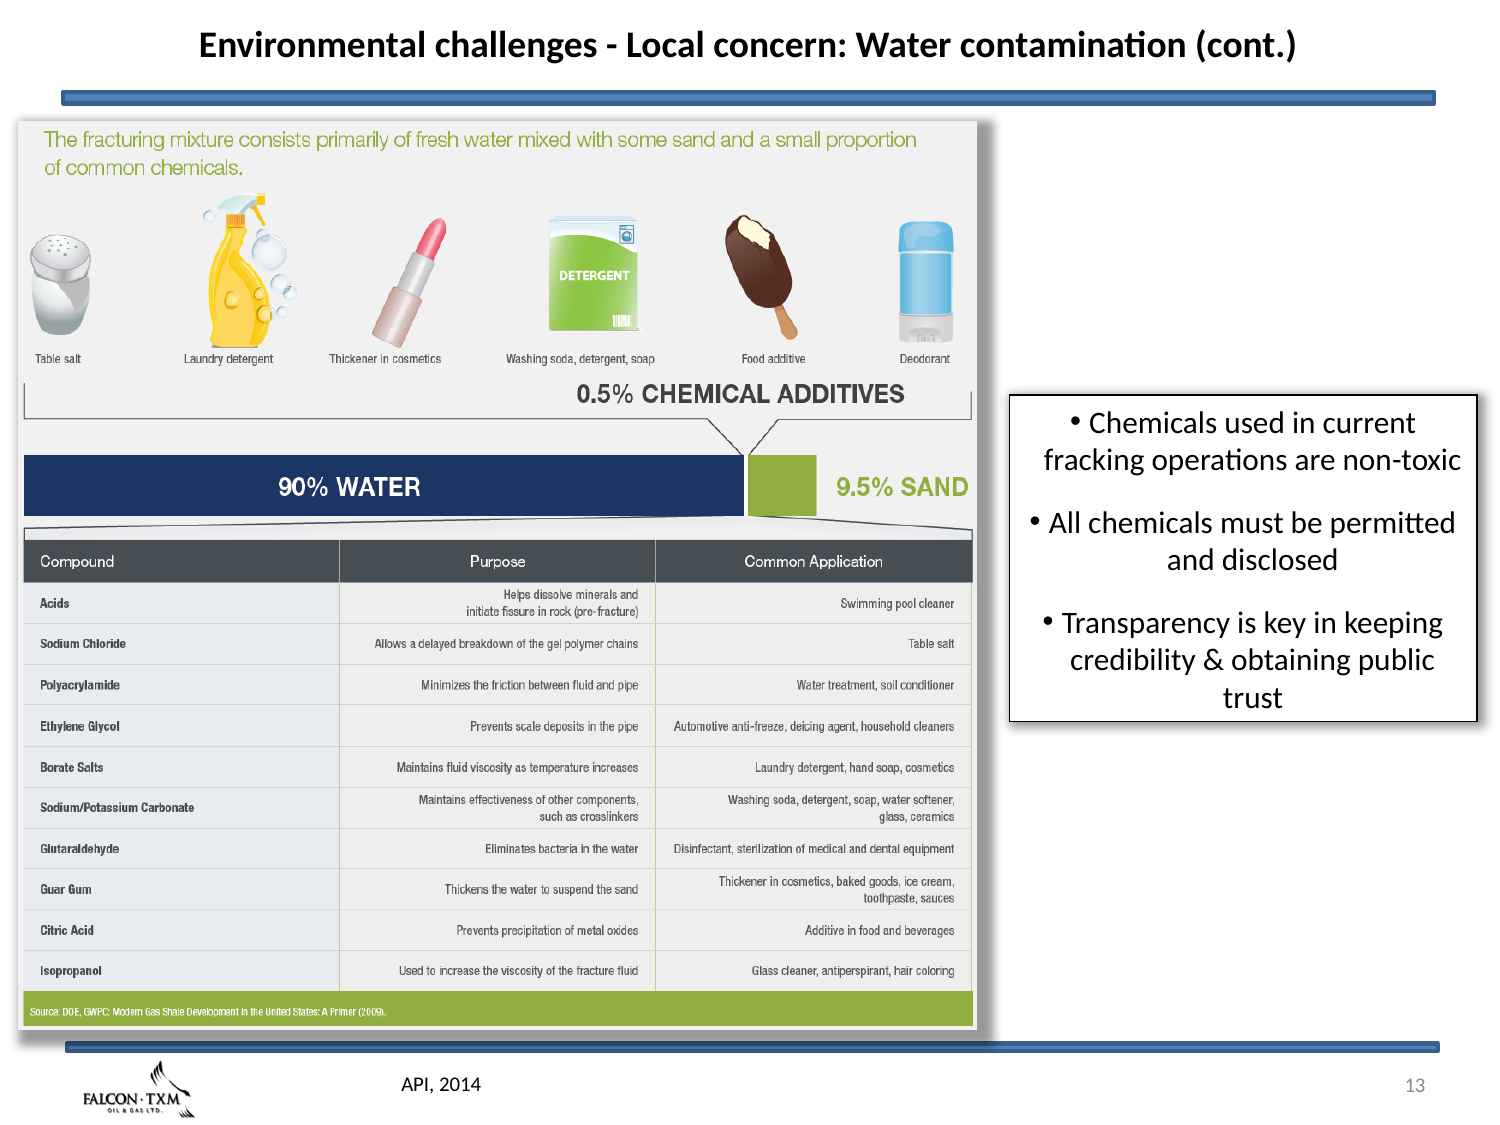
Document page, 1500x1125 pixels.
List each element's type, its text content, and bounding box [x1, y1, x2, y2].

text_box Environmental challenges - Local concern: Water contamination (cont.) [142, 12, 1355, 80]
text_box API, 2014 [386, 1063, 497, 1103]
picture [18, 121, 977, 1031]
picture [81, 1059, 196, 1118]
slide_number 13 [1331, 1054, 1441, 1115]
text_box Chemicals used in current fracking operations are non-toxic All chemicals must be permitted and disclosed Transparency is key in keeping credibility & obtaining public trust [1009, 394, 1478, 722]
